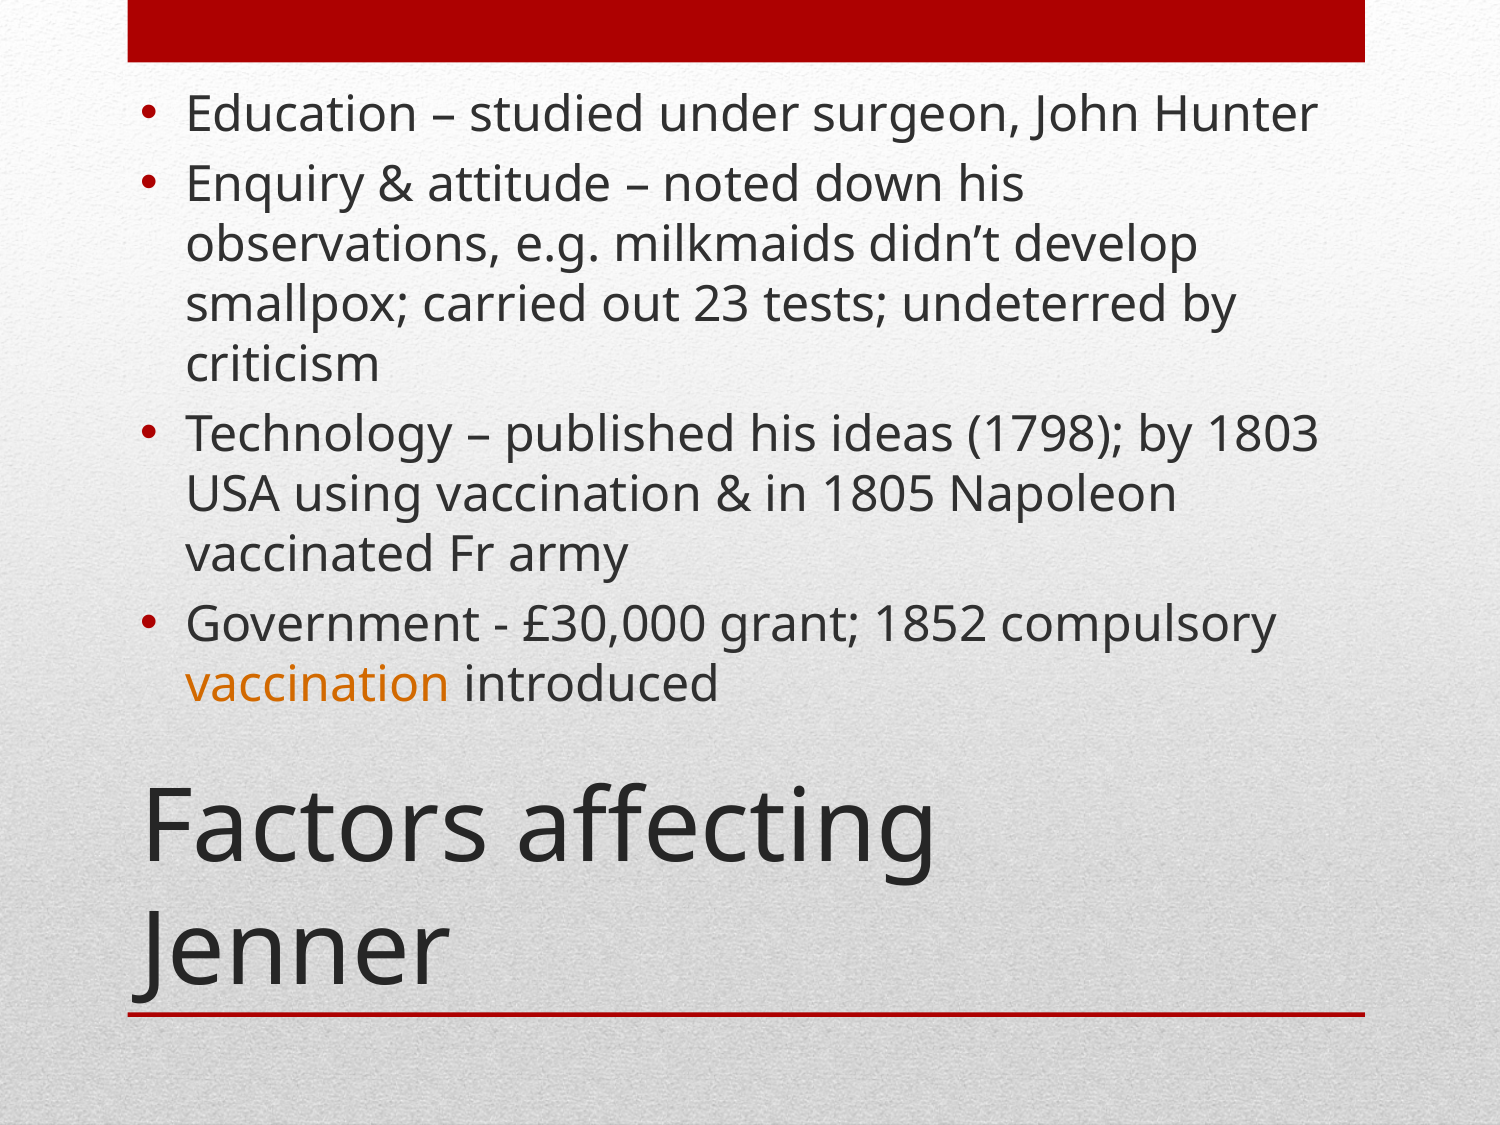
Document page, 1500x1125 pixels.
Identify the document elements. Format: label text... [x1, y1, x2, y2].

title Factors affecting Jenner [125, 750, 1238, 1013]
list Education – studied under surgeon, John Hunter Enquiry & attitude – noted down his observations, e.g. milkmaids didn’t develop smallpox; carried out 23 tests; undeterred by criticism Technology – published his ideas (1798); by 1803 USA using vaccination & in 1805 Napoleon vaccinated Fr army Government - £30,000 grant; 1852 compulsory vaccination introduced [125, 112, 1363, 750]
